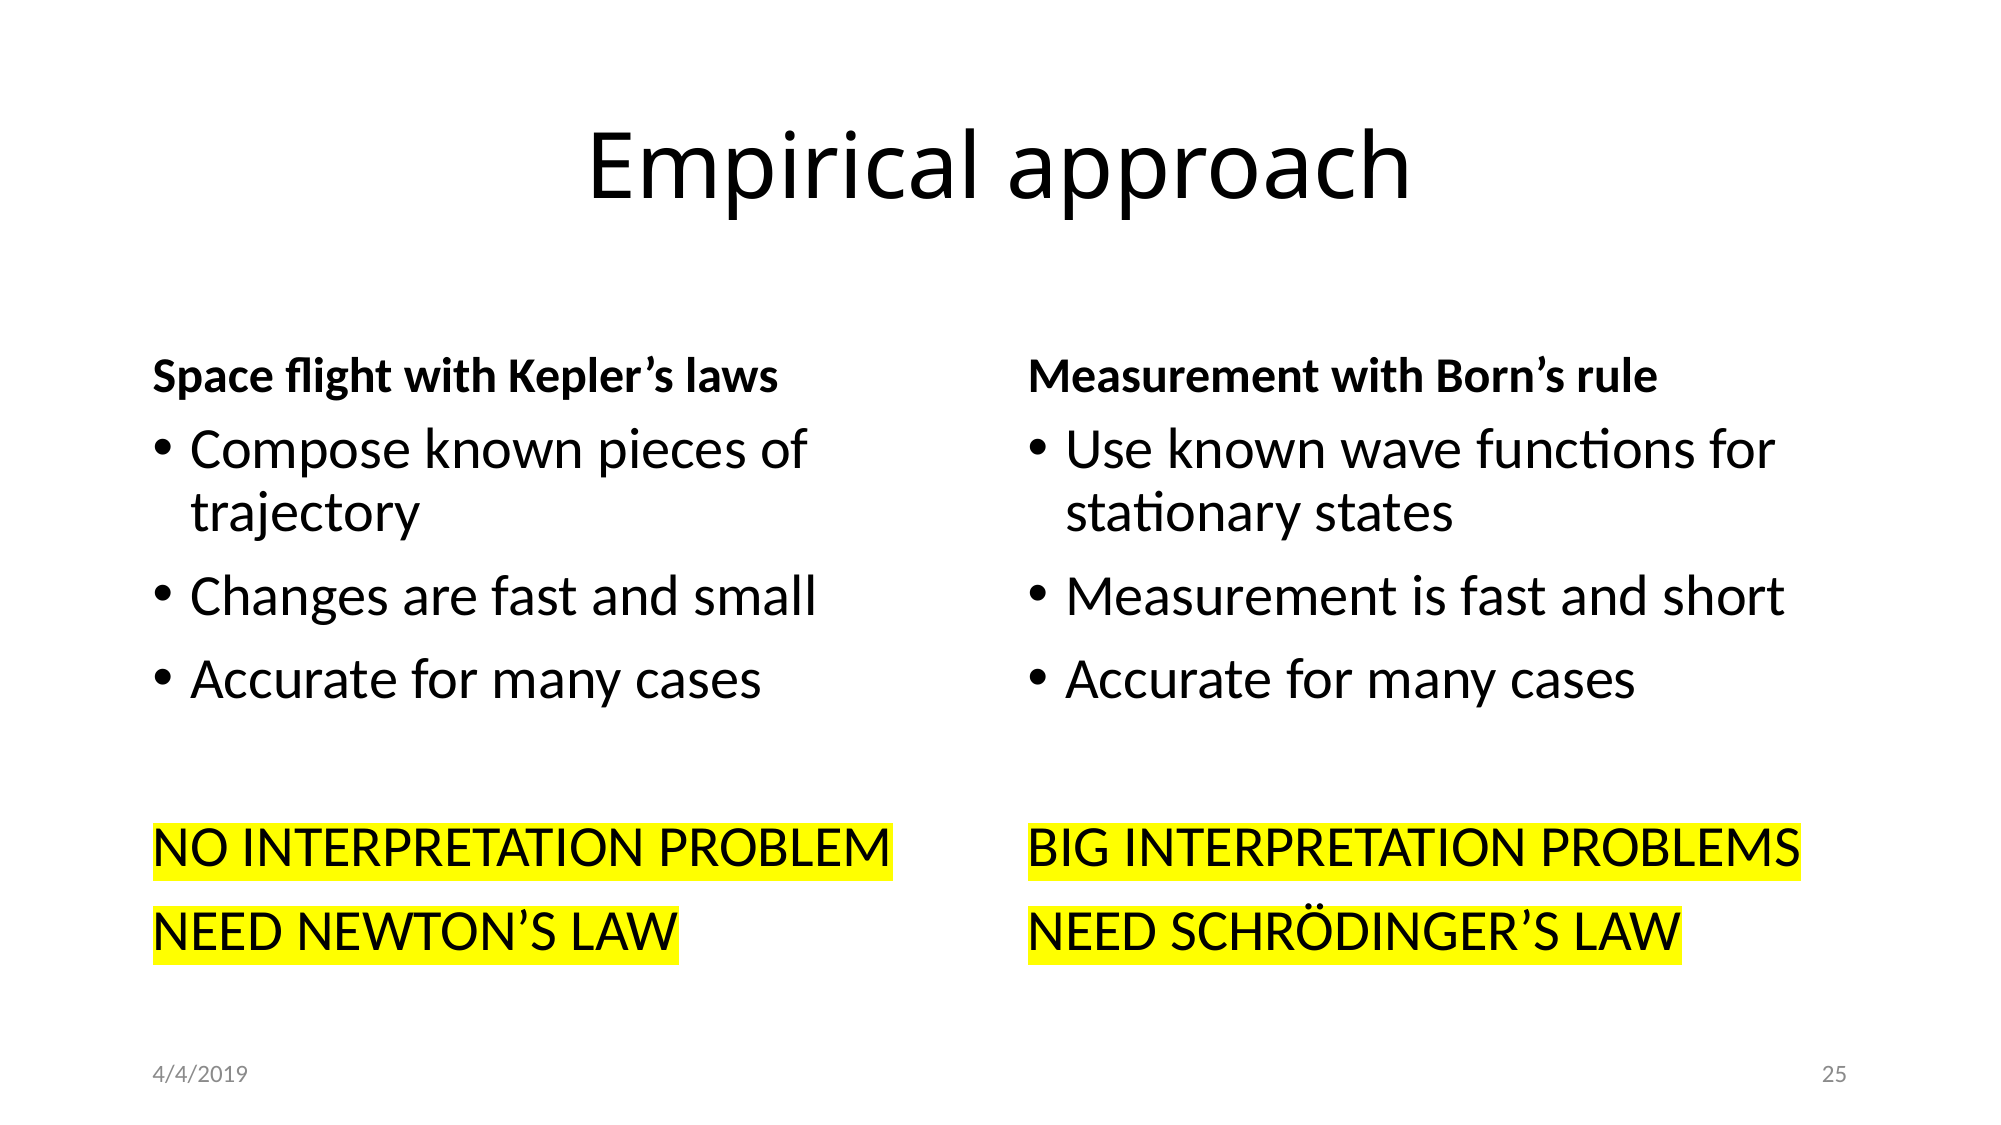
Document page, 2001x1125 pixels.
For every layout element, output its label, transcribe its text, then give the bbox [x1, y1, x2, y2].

list Space flight with Kepler’s laws [137, 275, 984, 410]
list Use known wave functions for stationary states Measurement is fast and short Accurate for many cases BIG INTERPRETATION PROBLEMS NEED SCHRÖDINGER’S LAW [1012, 410, 1863, 1016]
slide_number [137, 1042, 588, 1103]
list Compose known pieces of trajectory Changes are fast and small Accurate for many cases NO INTERPRETATION PROBLEM NEED NEWTON’S LAW [137, 410, 984, 1016]
list Measurement with Born’s rule [1012, 275, 1863, 410]
slide_number 25 [1412, 1042, 1863, 1103]
title Empirical approach [137, 59, 1863, 278]
